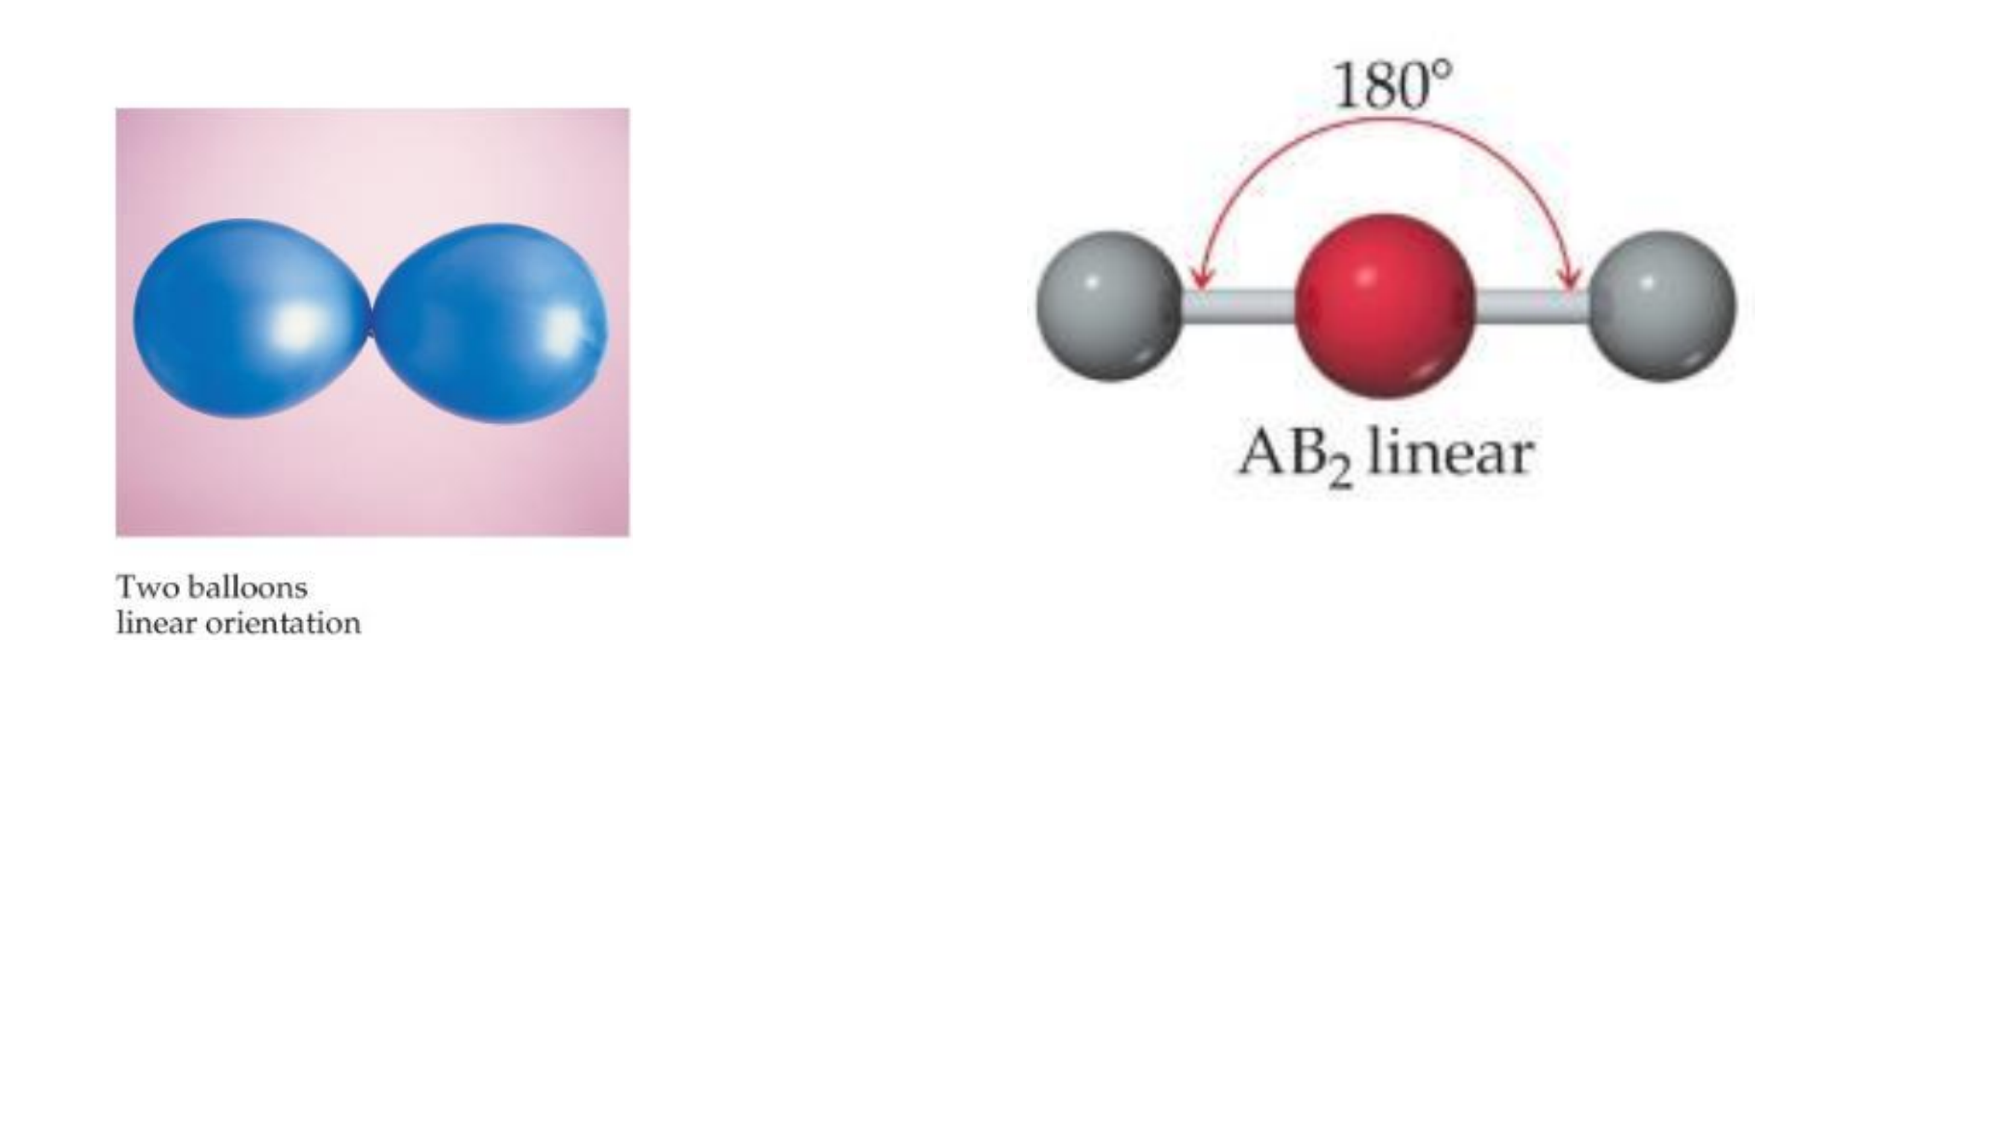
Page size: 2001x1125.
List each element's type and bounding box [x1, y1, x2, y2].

picture [108, 101, 633, 640]
picture [1026, 0, 1755, 503]
